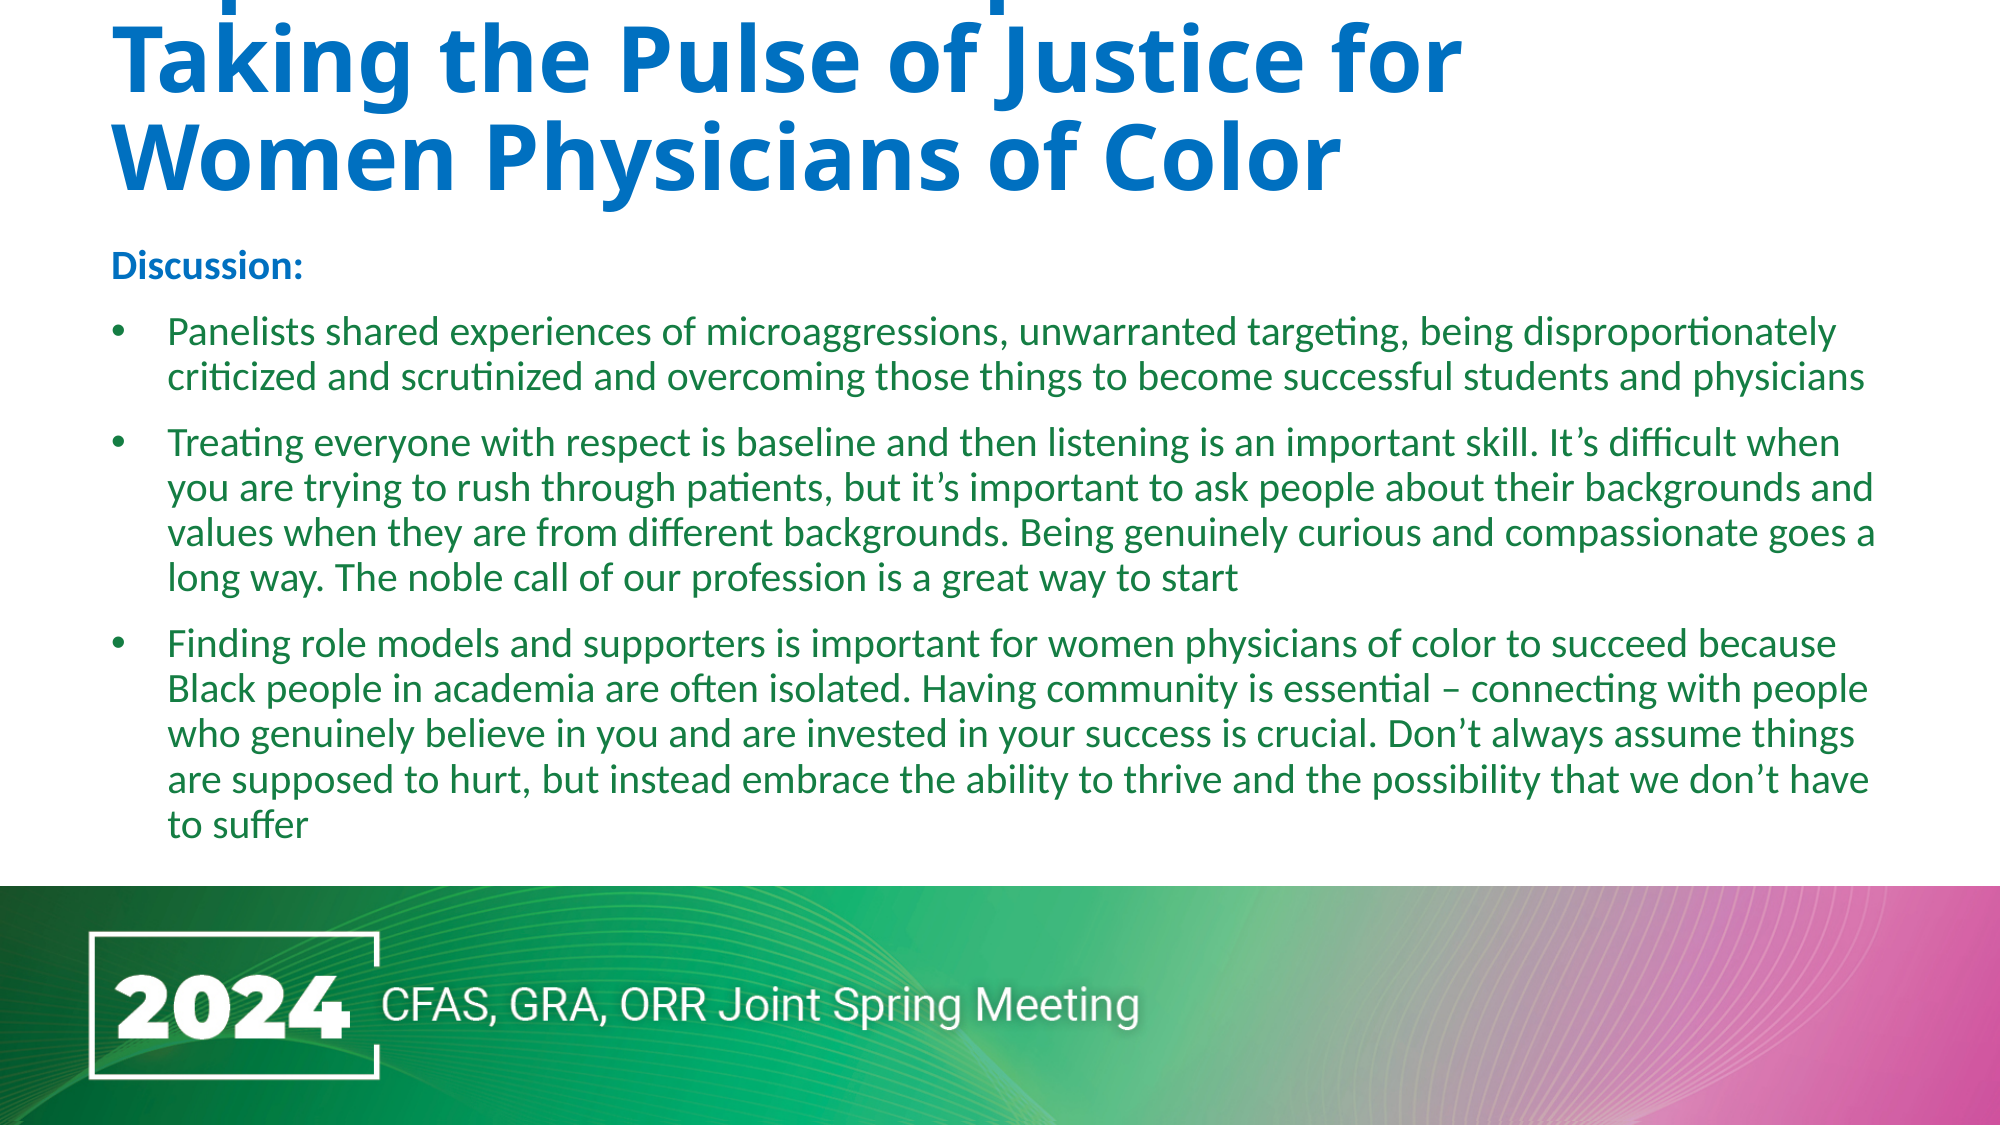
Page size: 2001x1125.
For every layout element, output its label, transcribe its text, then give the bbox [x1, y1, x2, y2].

picture [0, 886, 2000, 1125]
list Discussion: Panelists shared experiences of microaggressions, unwarranted targeting, being disproportionately criticized and scrutinized and overcoming those things to become successful students and physicians Treating everyone with respect is baseline and then listening is an important skill. It’s difficult when you are trying to rush through patients, but it’s important to ask people about their backgrounds and values when they are from different backgrounds. Being genuinely curious and compassionate goes a long way. The noble call of our profession is a great way to start Finding role models and supporters is important for women physicians of color to succeed because Black people in academia are often isolated. Having community is essential – connecting with people who genuinely believe in you and are invested in your success is crucial. Don’t always assume things are supposed to hurt, but instead embrace the ability to thrive and the possibility that we don’t have to suffer [96, 236, 1915, 865]
title Experiences and Expectations: Taking the Pulse of Justice for Women Physicians of Color [96, 16, 1821, 219]
